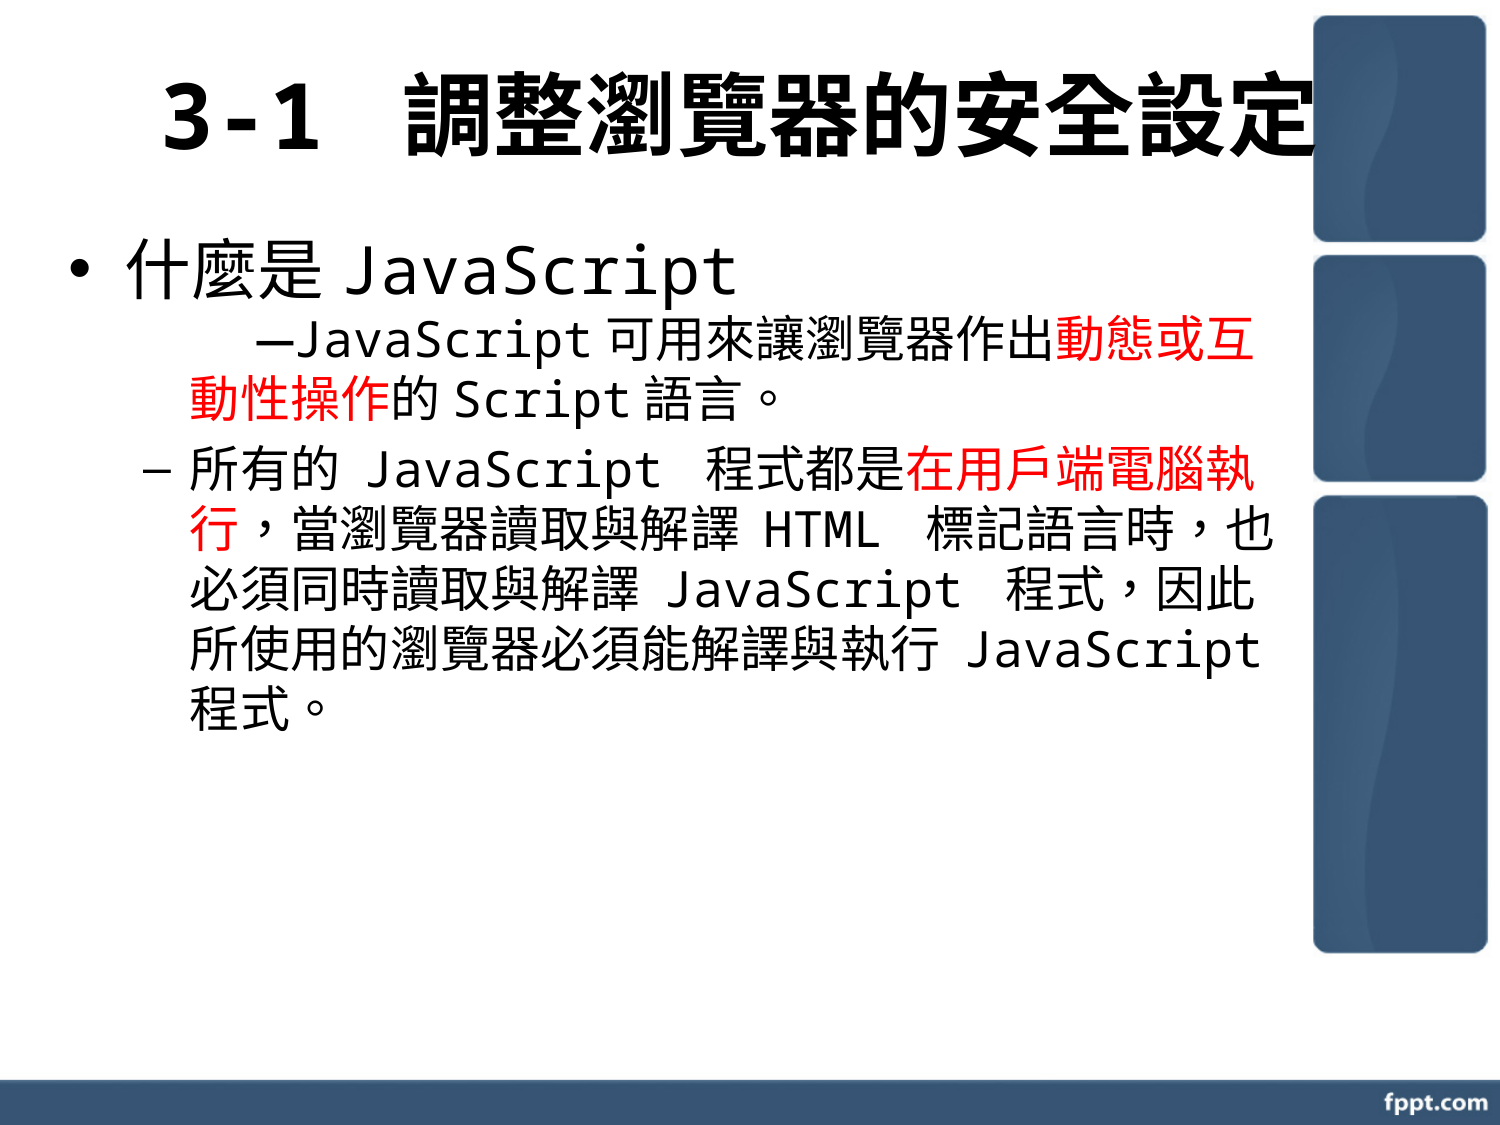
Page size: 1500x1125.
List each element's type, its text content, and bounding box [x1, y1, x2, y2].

picture [0, 0, 1500, 1125]
list 什麼是JavaScript JavaScript可用來讓瀏覽器作出動態或互動性操作的Script語言。 所有的 JavaScript 程式都是在用戶端電腦執行，當瀏覽器讀取與解譯 HTML 標記語言時，也必須同時讀取與解譯 JavaScript 程式，因此所使用的瀏覽器必須能解譯與執行 JavaScript 程式。 [52, 219, 1318, 987]
title 3-1 調整瀏覽器的安全設定 [64, 18, 1416, 207]
